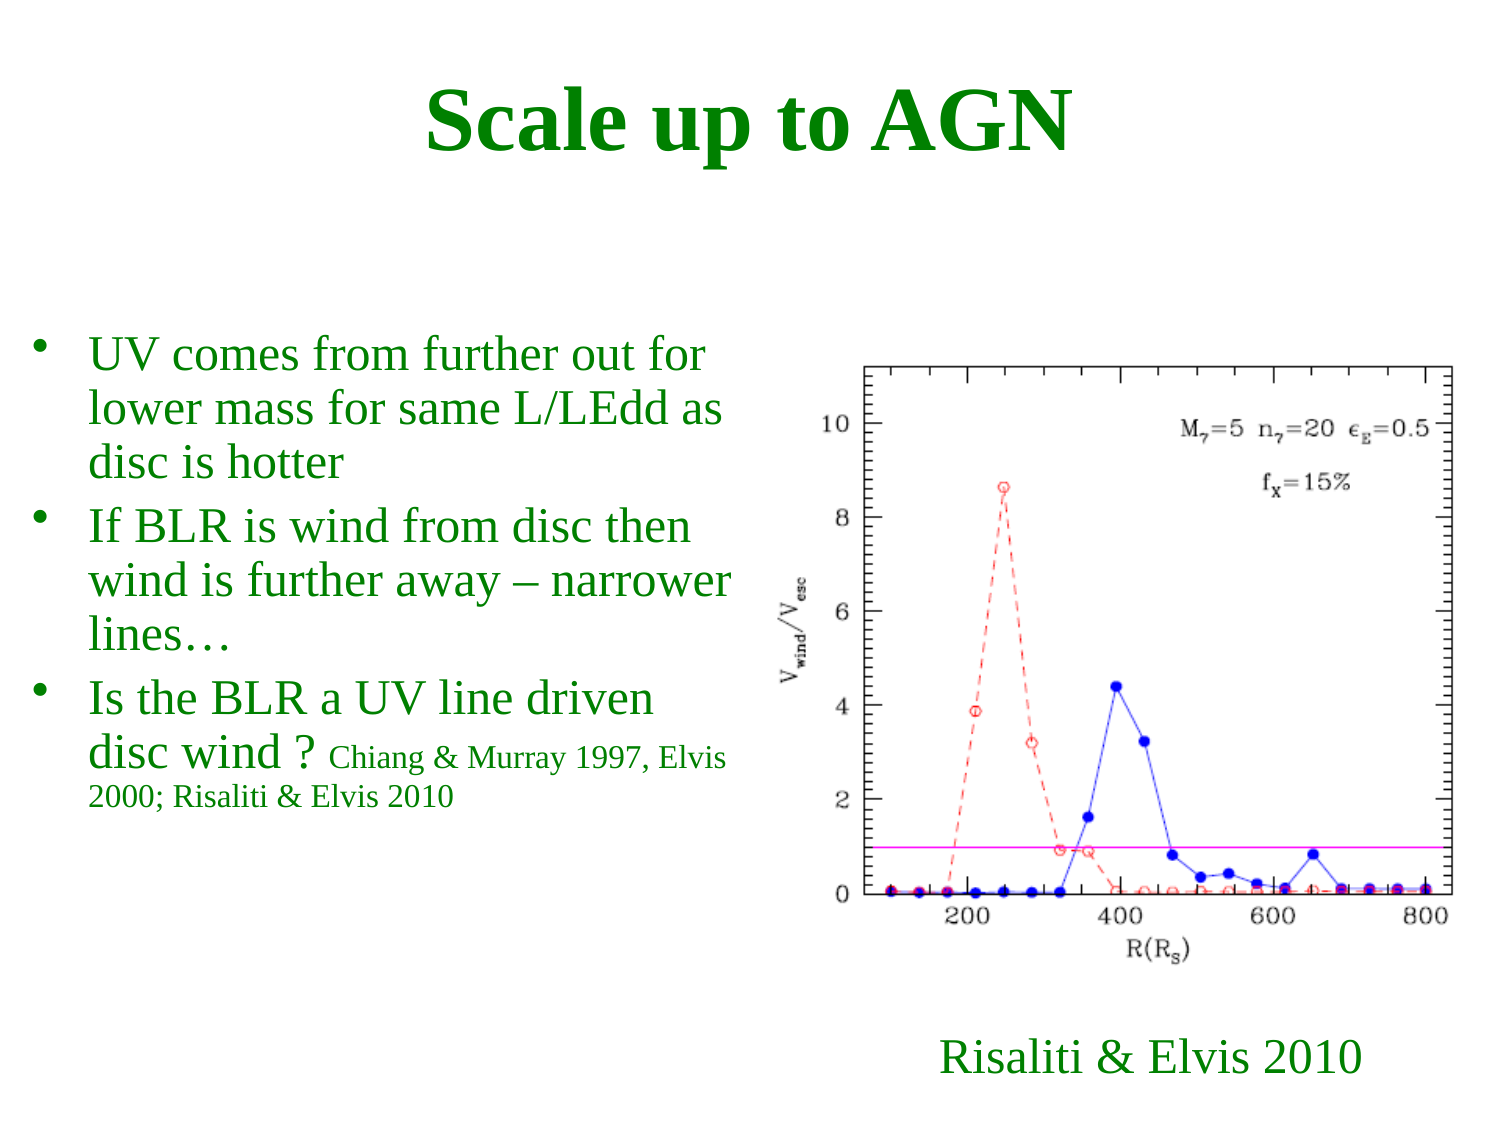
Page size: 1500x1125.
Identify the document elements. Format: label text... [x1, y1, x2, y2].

text_box UV comes from further out for lower mass for same L/LEdd as disc is hotter If BLR is wind from disc then wind is further away – narrower lines… Is the BLR a UV line driven disc wind ? Chiang & Murray 1997, Elvis 2000; Risaliti & Elvis 2010 [17, 249, 760, 1093]
picture [759, 349, 1476, 969]
text_box Scale up to AGN [112, 19, 1388, 208]
text_box Risaliti & Elvis 2010 [852, 1016, 1475, 1092]
